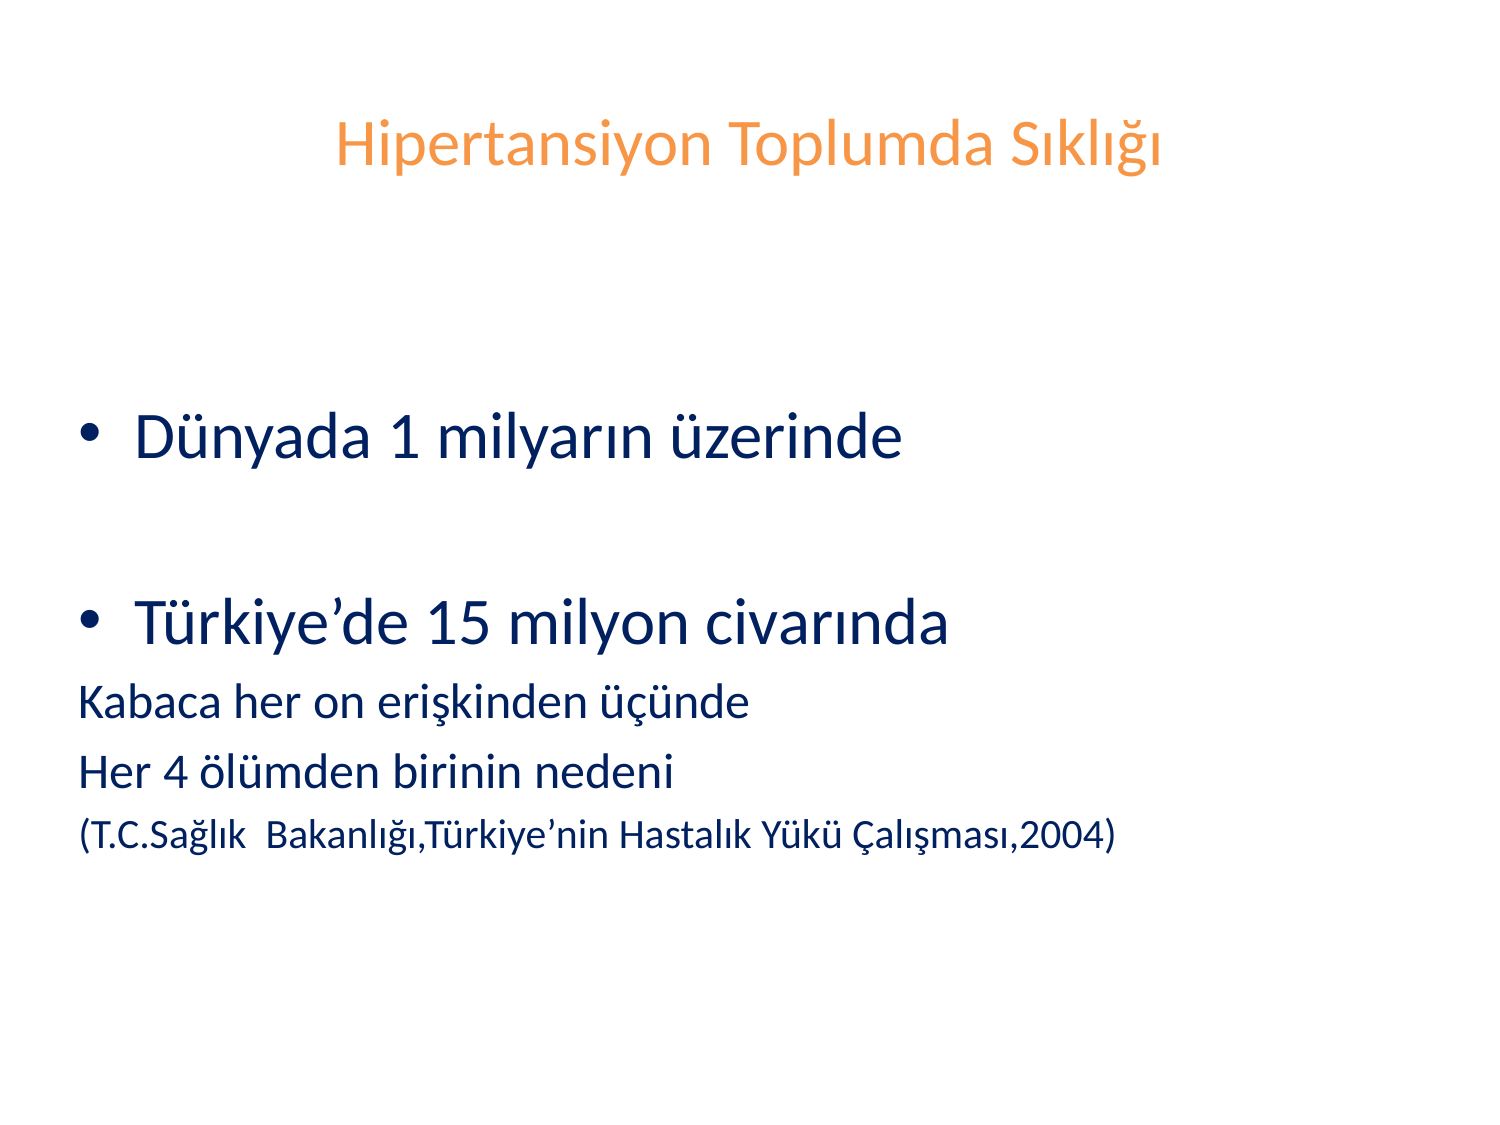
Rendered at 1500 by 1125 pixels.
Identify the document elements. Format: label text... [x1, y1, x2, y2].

list Dünyada 1 milyarın üzerinde Türkiye’de 15 milyon civarında Kabaca her on erişkinden üçünde Her 4 ölümden birinin nedeni (T.C.Sağlık Bakanlığı,Türkiye’nin Hastalık Yükü Çalışması,2004) [63, 290, 1500, 991]
title Hipertansiyon Toplumda Sıklığı [75, 45, 1425, 233]
